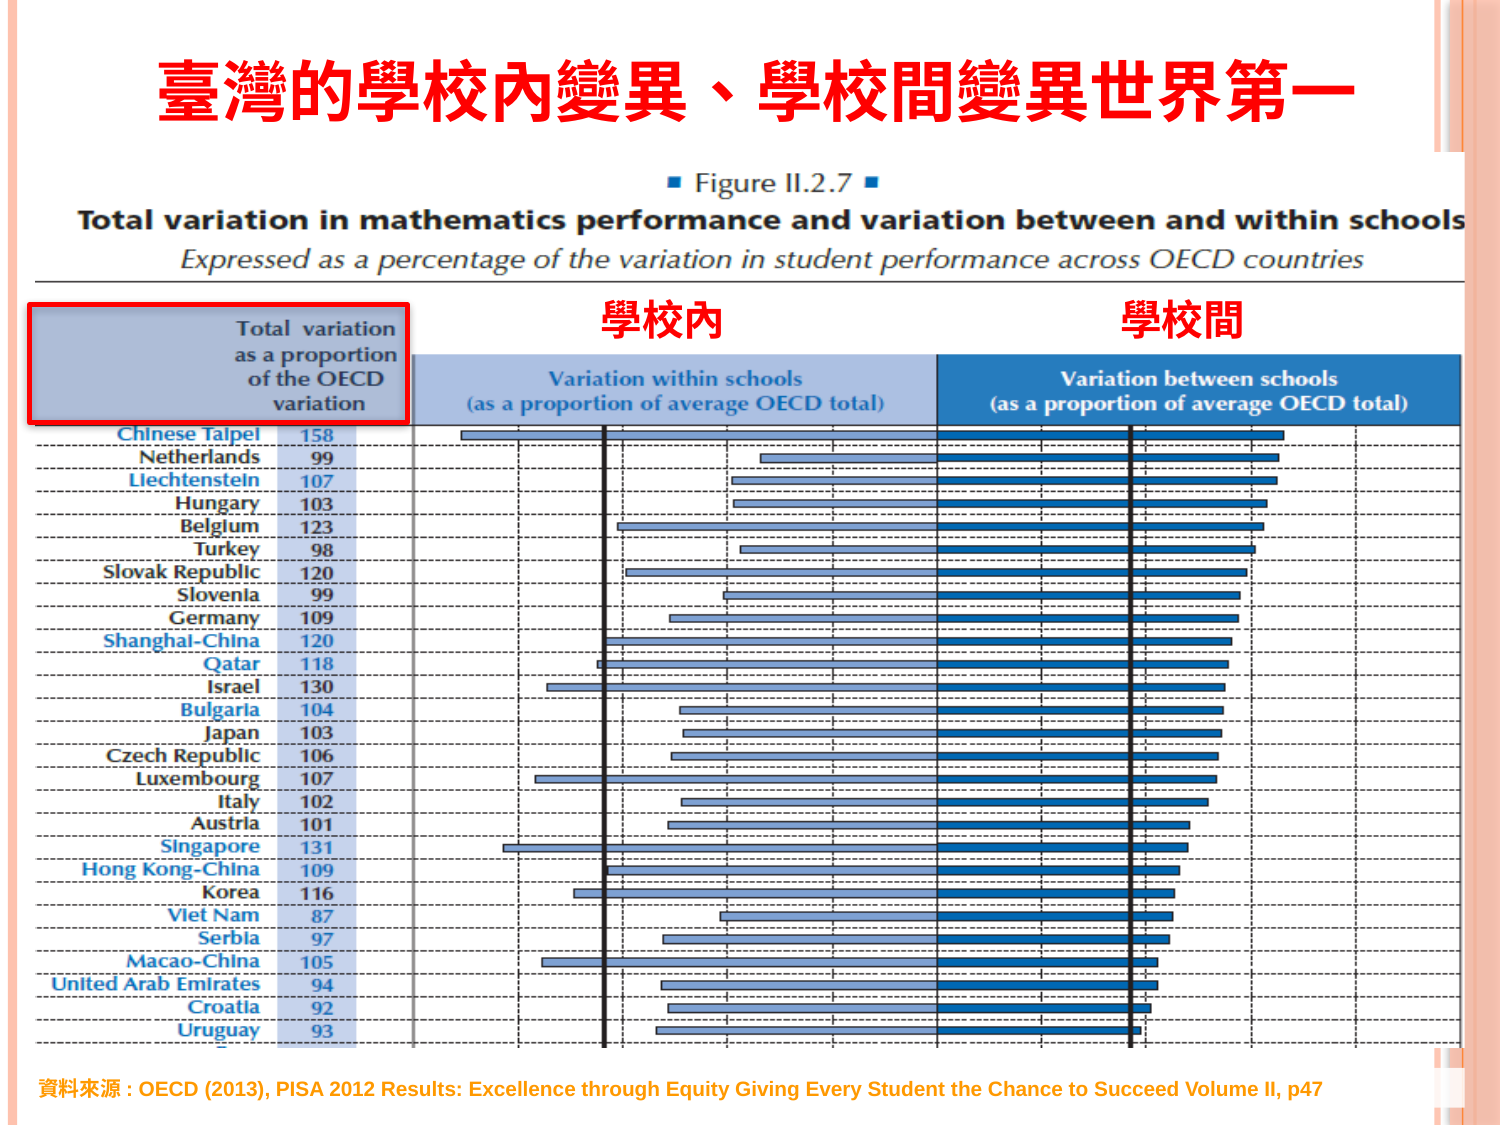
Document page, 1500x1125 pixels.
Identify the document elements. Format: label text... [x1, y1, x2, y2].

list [34, 151, 1466, 1048]
text_box 資料來源: OECD (2013), PISA 2012 Results: Excellence through Equity Giving Every Student the Chance to Succeed Volume II, p47 [23, 1067, 1465, 1108]
title 臺灣的學校內變異、學校間變異世界第一 [140, 35, 1430, 138]
